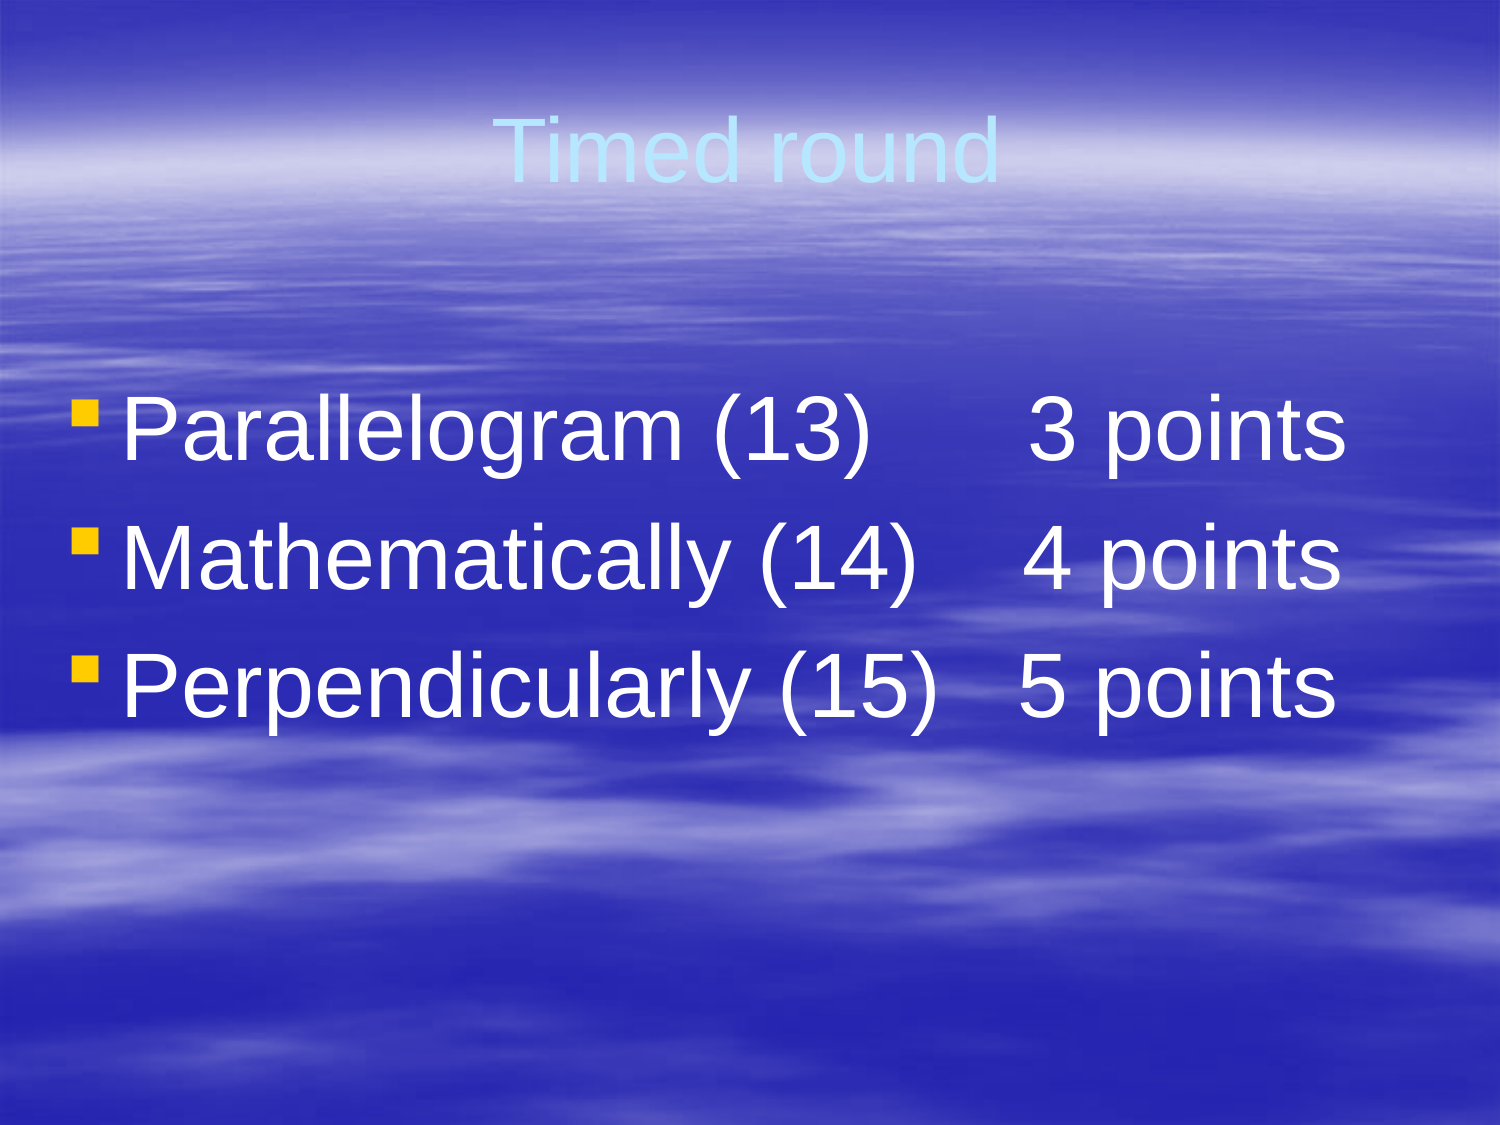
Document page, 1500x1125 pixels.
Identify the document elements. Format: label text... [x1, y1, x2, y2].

title Timed round [49, 37, 1446, 256]
list Parallelogram (13) 3 points Mathematically (14) 4 points Perpendicularly (15) 5 points [49, 361, 1451, 1001]
